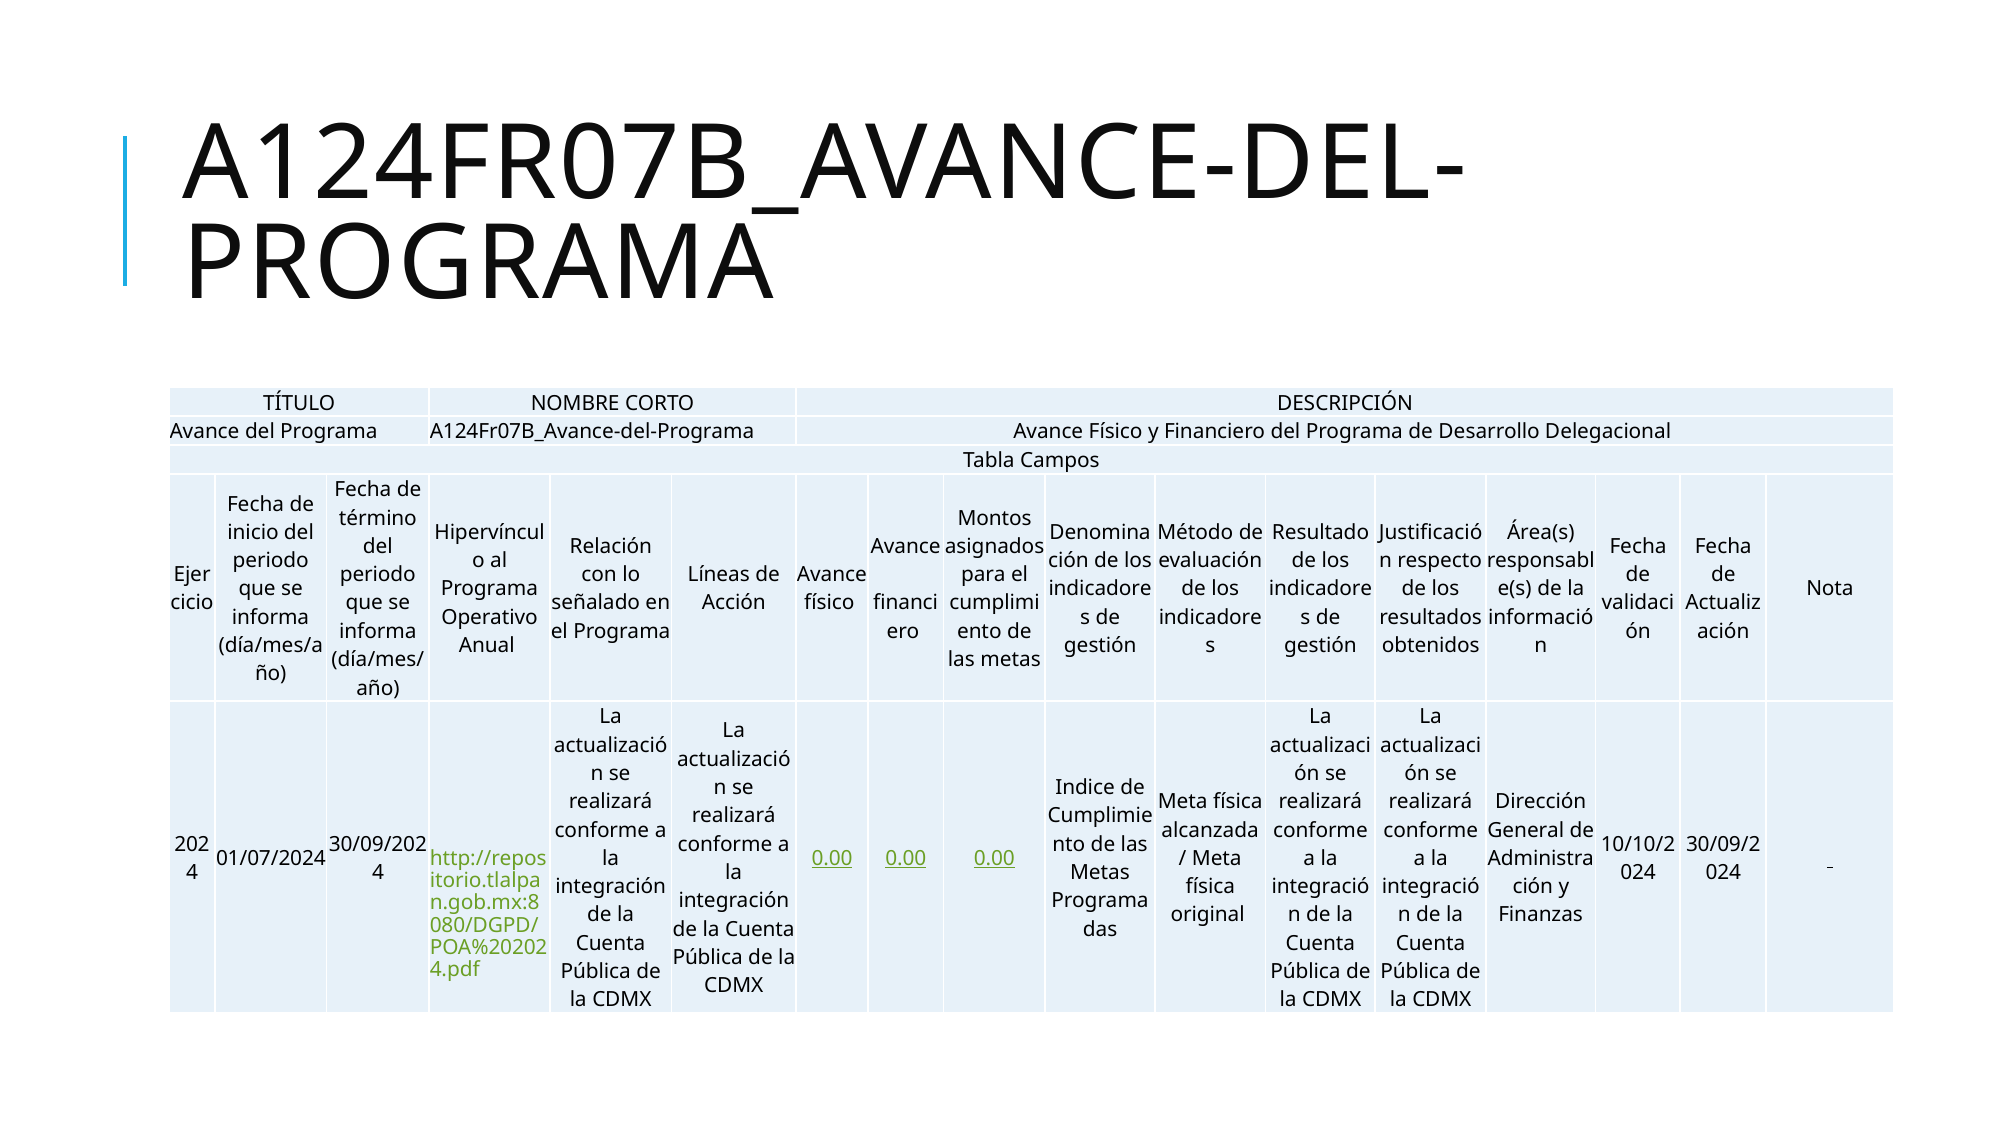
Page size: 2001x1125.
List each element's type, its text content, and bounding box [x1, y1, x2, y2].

table_cell Ejercicio [170, 475, 214, 700]
table_cell 2024 [170, 702, 214, 1012]
table_header TÍTULO [170, 388, 428, 415]
table_cell Fecha de validación [1596, 475, 1679, 700]
table_header NOMBRE CORTO [430, 388, 795, 415]
table_cell Área(s) responsable(s) de la información [1487, 475, 1595, 700]
table_cell Avance del Programa [170, 417, 428, 444]
table_cell 0.00 [797, 702, 867, 1012]
table_cell Meta física alcanzada / Meta física original [1156, 702, 1265, 1012]
table_cell 30/09/2024 [1681, 702, 1765, 1012]
table_cell 01/07/2024 [216, 702, 326, 1012]
table_cell Montos asignados para el cumplimiento de las metas [944, 475, 1044, 700]
table_cell La actualización se realizará conforme a la integración de la Cuenta Pública de la CDMX [1266, 702, 1374, 1012]
table_cell 30/09/2024 [327, 702, 428, 1012]
table_cell La actualización se realizará conforme a la integración de la Cuenta Pública de la CDMX [551, 702, 671, 1012]
table_cell Método de evaluación de los indicadores [1156, 475, 1265, 700]
table_cell Fecha de Actualización [1681, 475, 1765, 700]
table_header DESCRIPCIÓN [797, 388, 1893, 415]
table_cell Resultado de los indicadores de gestión [1266, 475, 1374, 700]
table_cell A124Fr07B_Avance-del-Programa [430, 417, 795, 444]
table_cell 10/10/2024 [1596, 702, 1679, 1012]
table_cell Avance Físico y Financiero del Programa de Desarrollo Delegacional [797, 417, 1893, 444]
table_cell Indice de Cumplimiento de las Metas Programadas [1046, 702, 1154, 1012]
table_cell Nota [1767, 475, 1893, 700]
table_cell Avance financiero [869, 475, 943, 700]
table_cell Tabla Campos [170, 446, 1893, 473]
table_cell Dirección General de Administración y Finanzas [1487, 702, 1595, 1012]
table_cell Denominación de los indicadores de gestión [1046, 475, 1154, 700]
table_cell Avance físico [797, 475, 867, 700]
table_cell Fecha de inicio del periodo que se informa (día/mes/año) [216, 475, 326, 700]
title A124Fr07B_Avance-del-Programa [168, 96, 1763, 342]
table_cell Fecha de término del periodo que se informa (día/mes/año) [327, 475, 428, 700]
table_cell Relación con lo señalado en el Programa [551, 475, 671, 700]
table_cell 0.00 [944, 702, 1044, 1012]
table_cell Hipervínculo al Programa Operativo Anual [430, 475, 549, 700]
table_cell Justificación respecto de los resultados obtenidos [1376, 475, 1485, 700]
table_cell La actualización se realizará conforme a la integración de la Cuenta Pública de la CDMX [672, 702, 795, 1012]
table_cell La actualización se realizará conforme a la integración de la Cuenta Pública de la CDMX [1376, 702, 1485, 1012]
table_cell Líneas de Acción [672, 475, 795, 700]
table_cell http://repositorio.tlalpan.gob.mx:8080/DGPD/POA%202024.pdf [430, 702, 549, 1012]
table_cell [1767, 702, 1893, 1012]
table_cell 0.00 [869, 702, 943, 1012]
